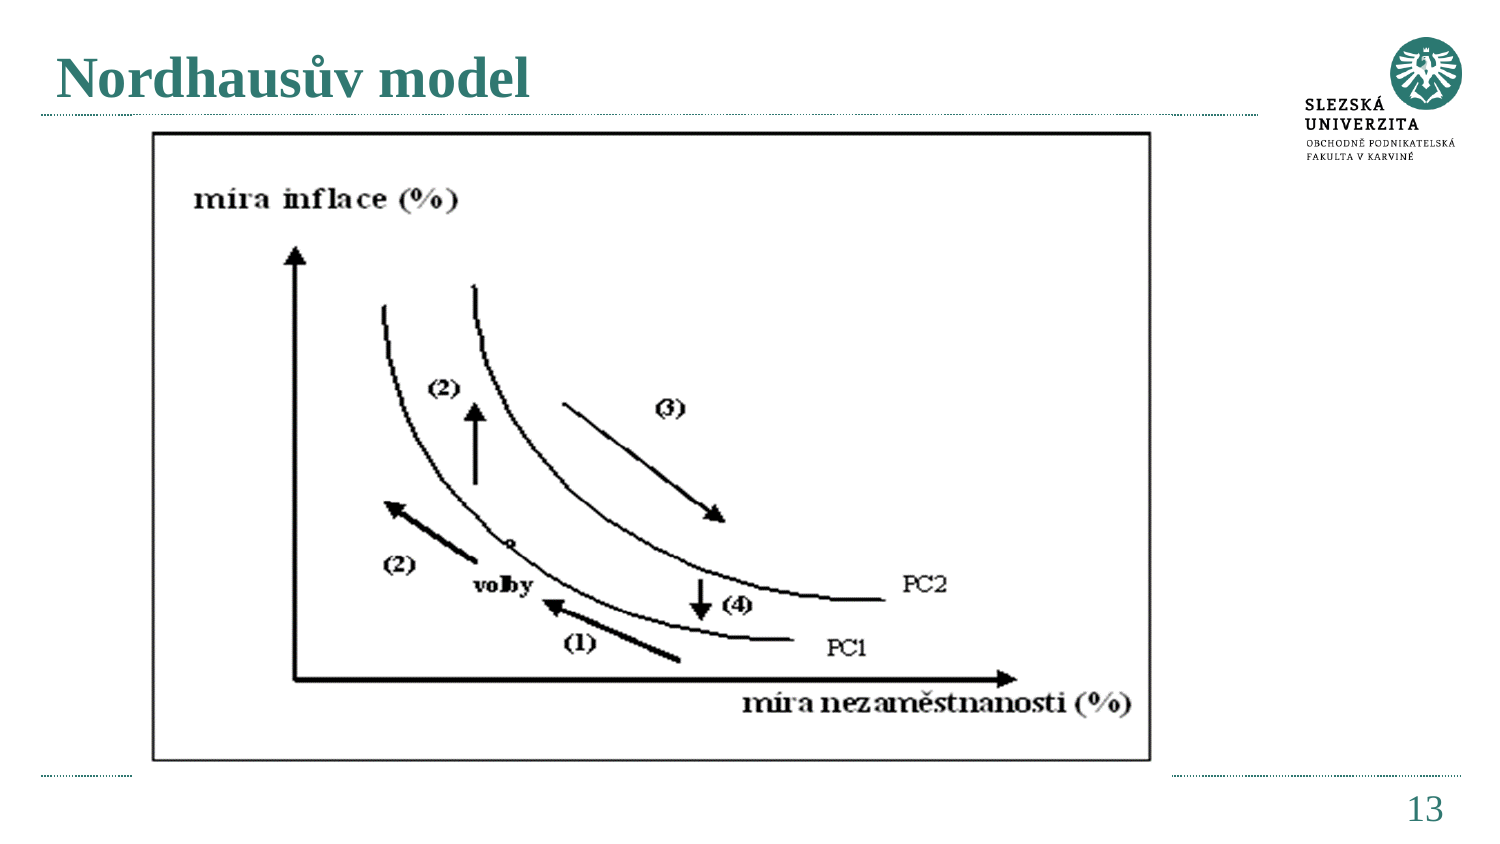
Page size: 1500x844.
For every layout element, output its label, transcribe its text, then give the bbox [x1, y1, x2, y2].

picture [1305, 37, 1462, 160]
slide_number 13 [1425, 776, 1459, 822]
picture [132, 115, 1172, 778]
text_box [74, 163, 1425, 844]
title Nordhausův model [41, 32, 1263, 116]
